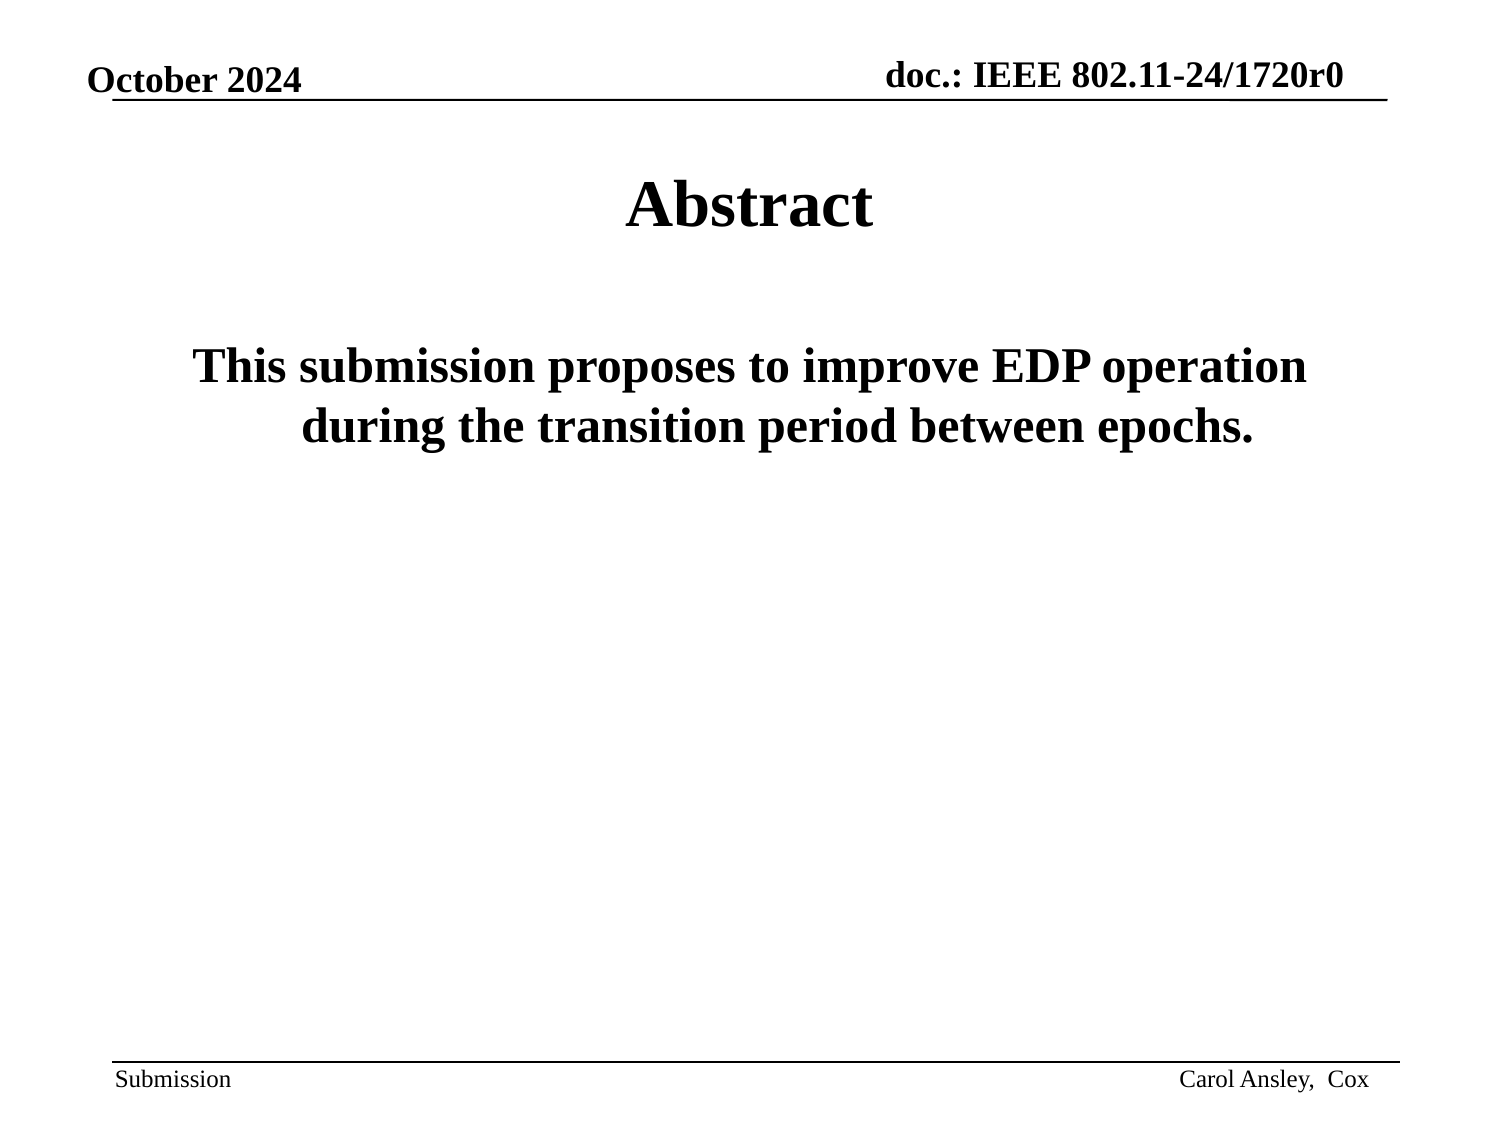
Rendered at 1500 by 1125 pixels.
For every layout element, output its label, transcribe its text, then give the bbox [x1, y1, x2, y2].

text_box This submission proposes to improve EDP operation during the transition period between epochs. [112, 324, 1388, 460]
text_box Abstract [112, 152, 1388, 248]
